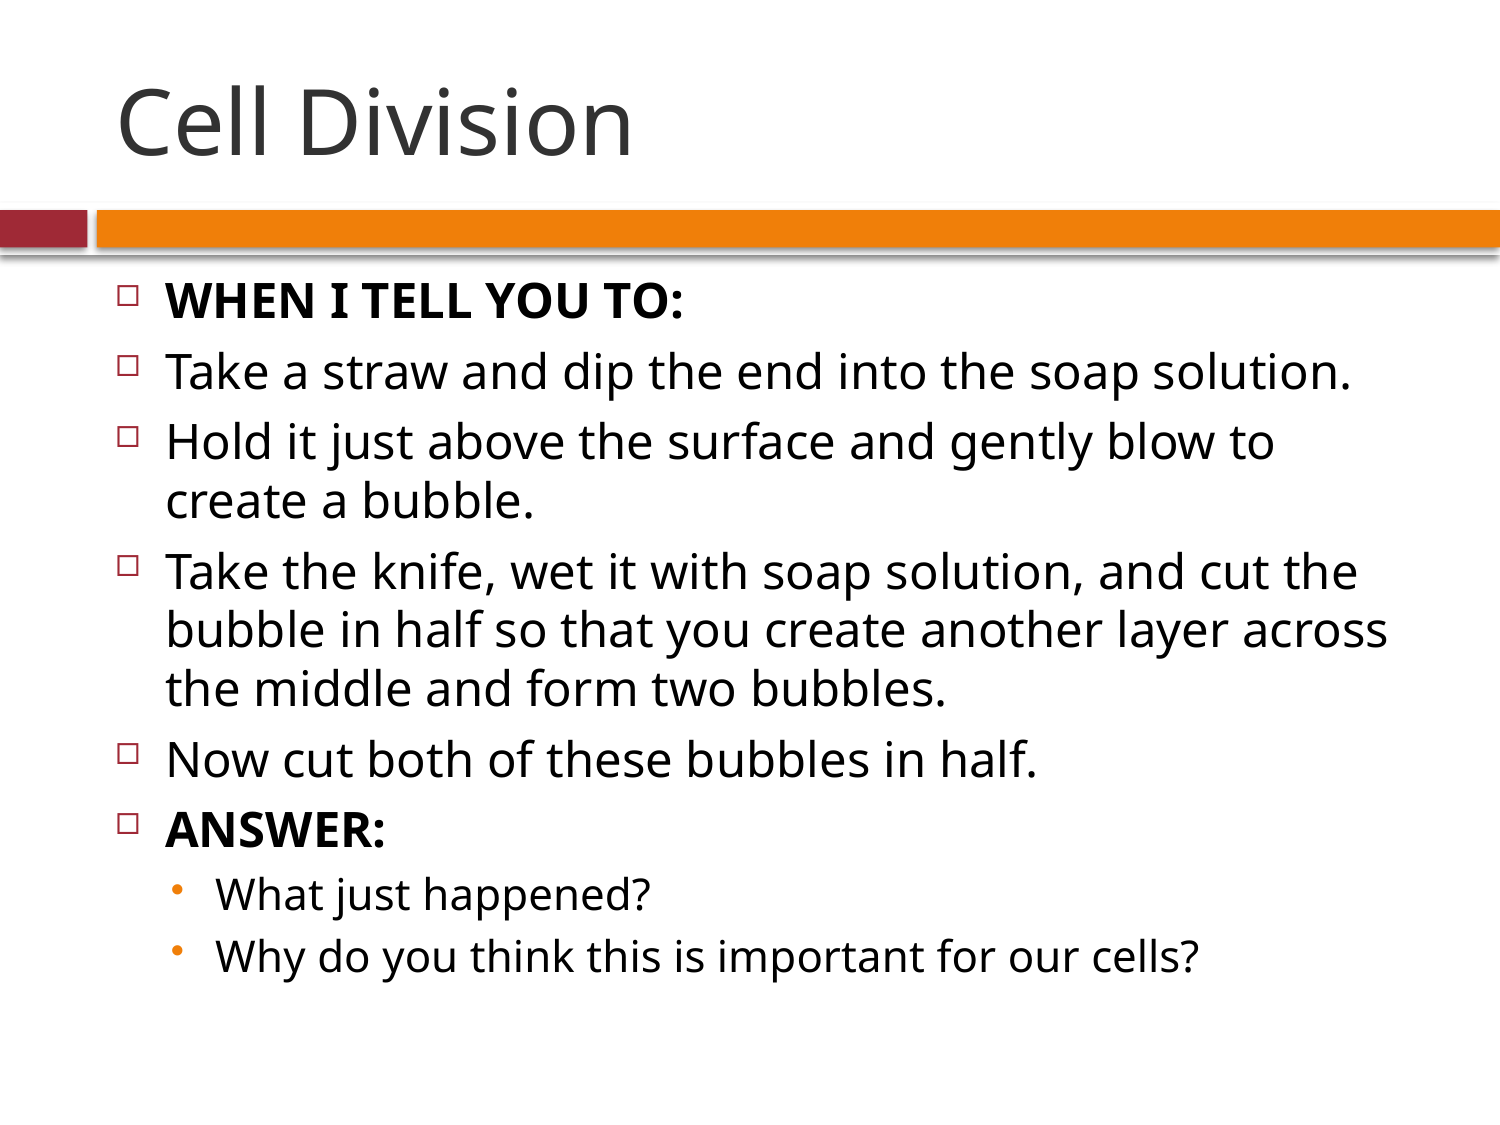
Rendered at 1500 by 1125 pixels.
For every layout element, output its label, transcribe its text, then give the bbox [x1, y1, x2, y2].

title Cell Division [100, 37, 1438, 200]
list WHEN I TELL YOU TO: Take a straw and dip the end into the soap solution. Hold it just above the surface and gently blow to create a bubble. Take the knife, wet it with soap solution, and cut the bubble in half so that you create another layer across the middle and form two bubbles. Now cut both of these bubbles in half. ANSWER: What just happened? Why do you think this is important for our cells? [100, 262, 1438, 1000]
